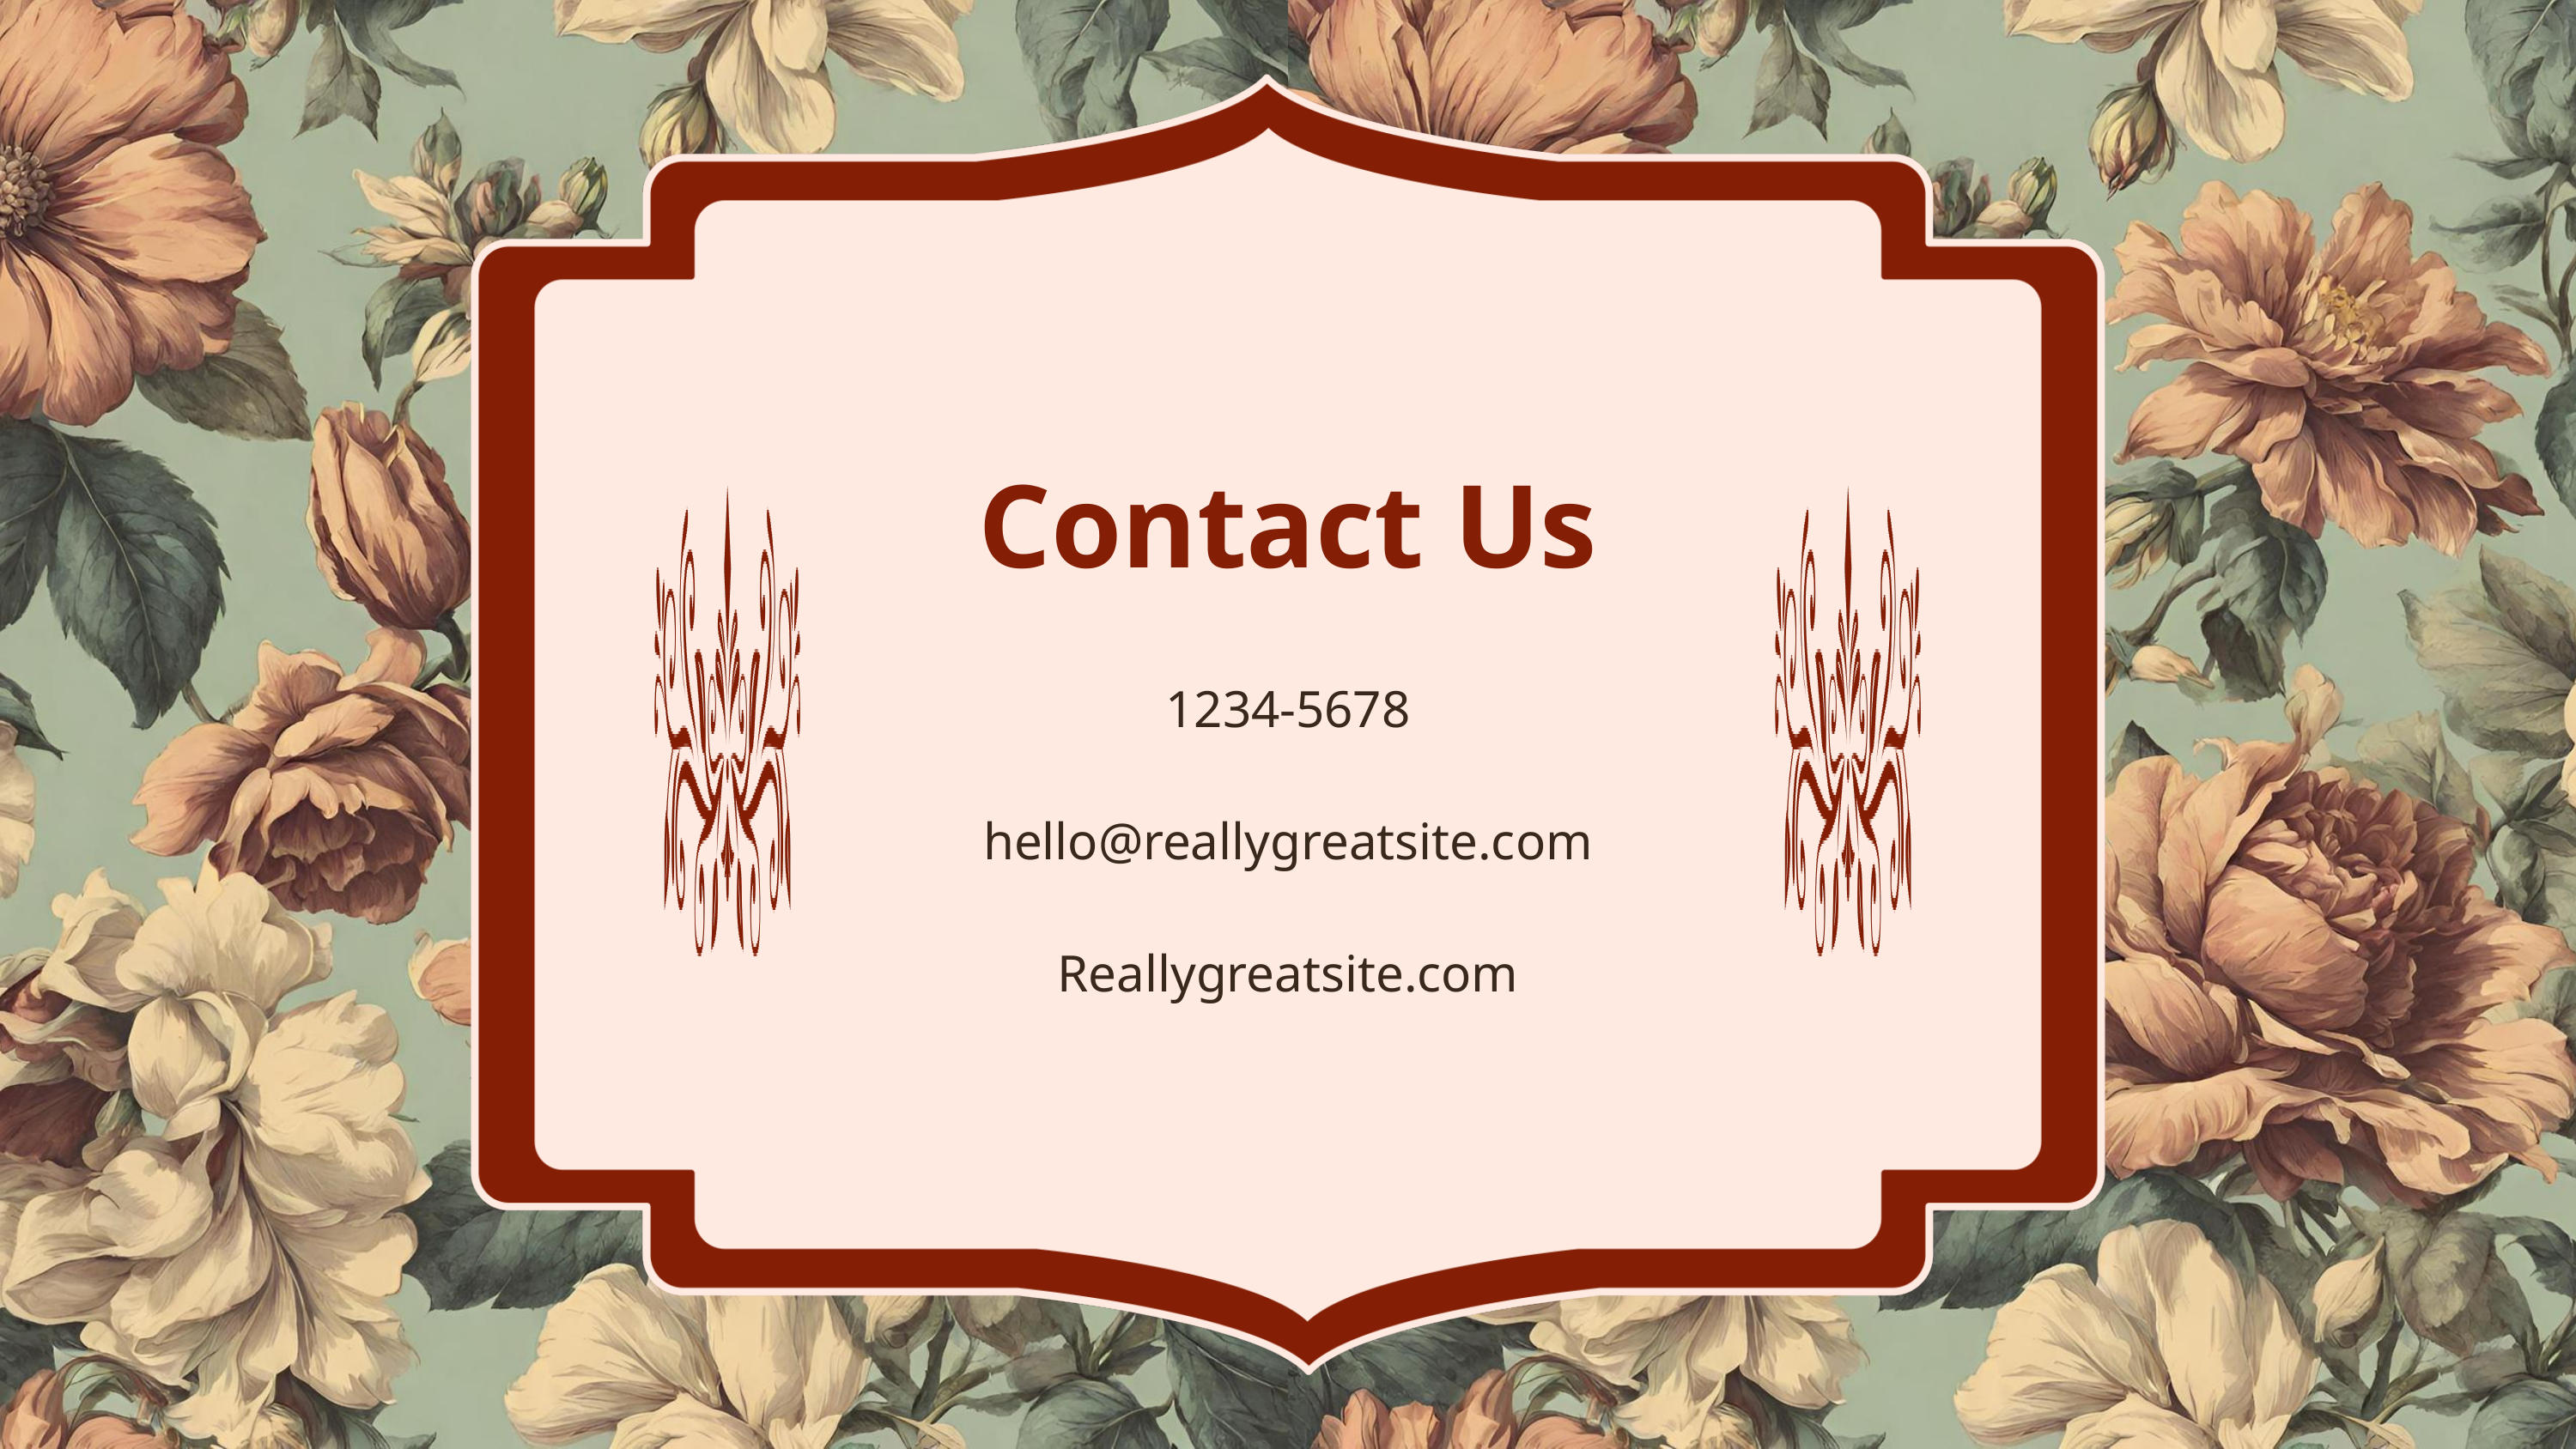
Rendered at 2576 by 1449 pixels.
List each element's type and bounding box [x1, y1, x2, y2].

text_box [1287, 0, 2576, 1449]
text_box [0, 0, 1287, 1449]
picture [469, 72, 2107, 1376]
